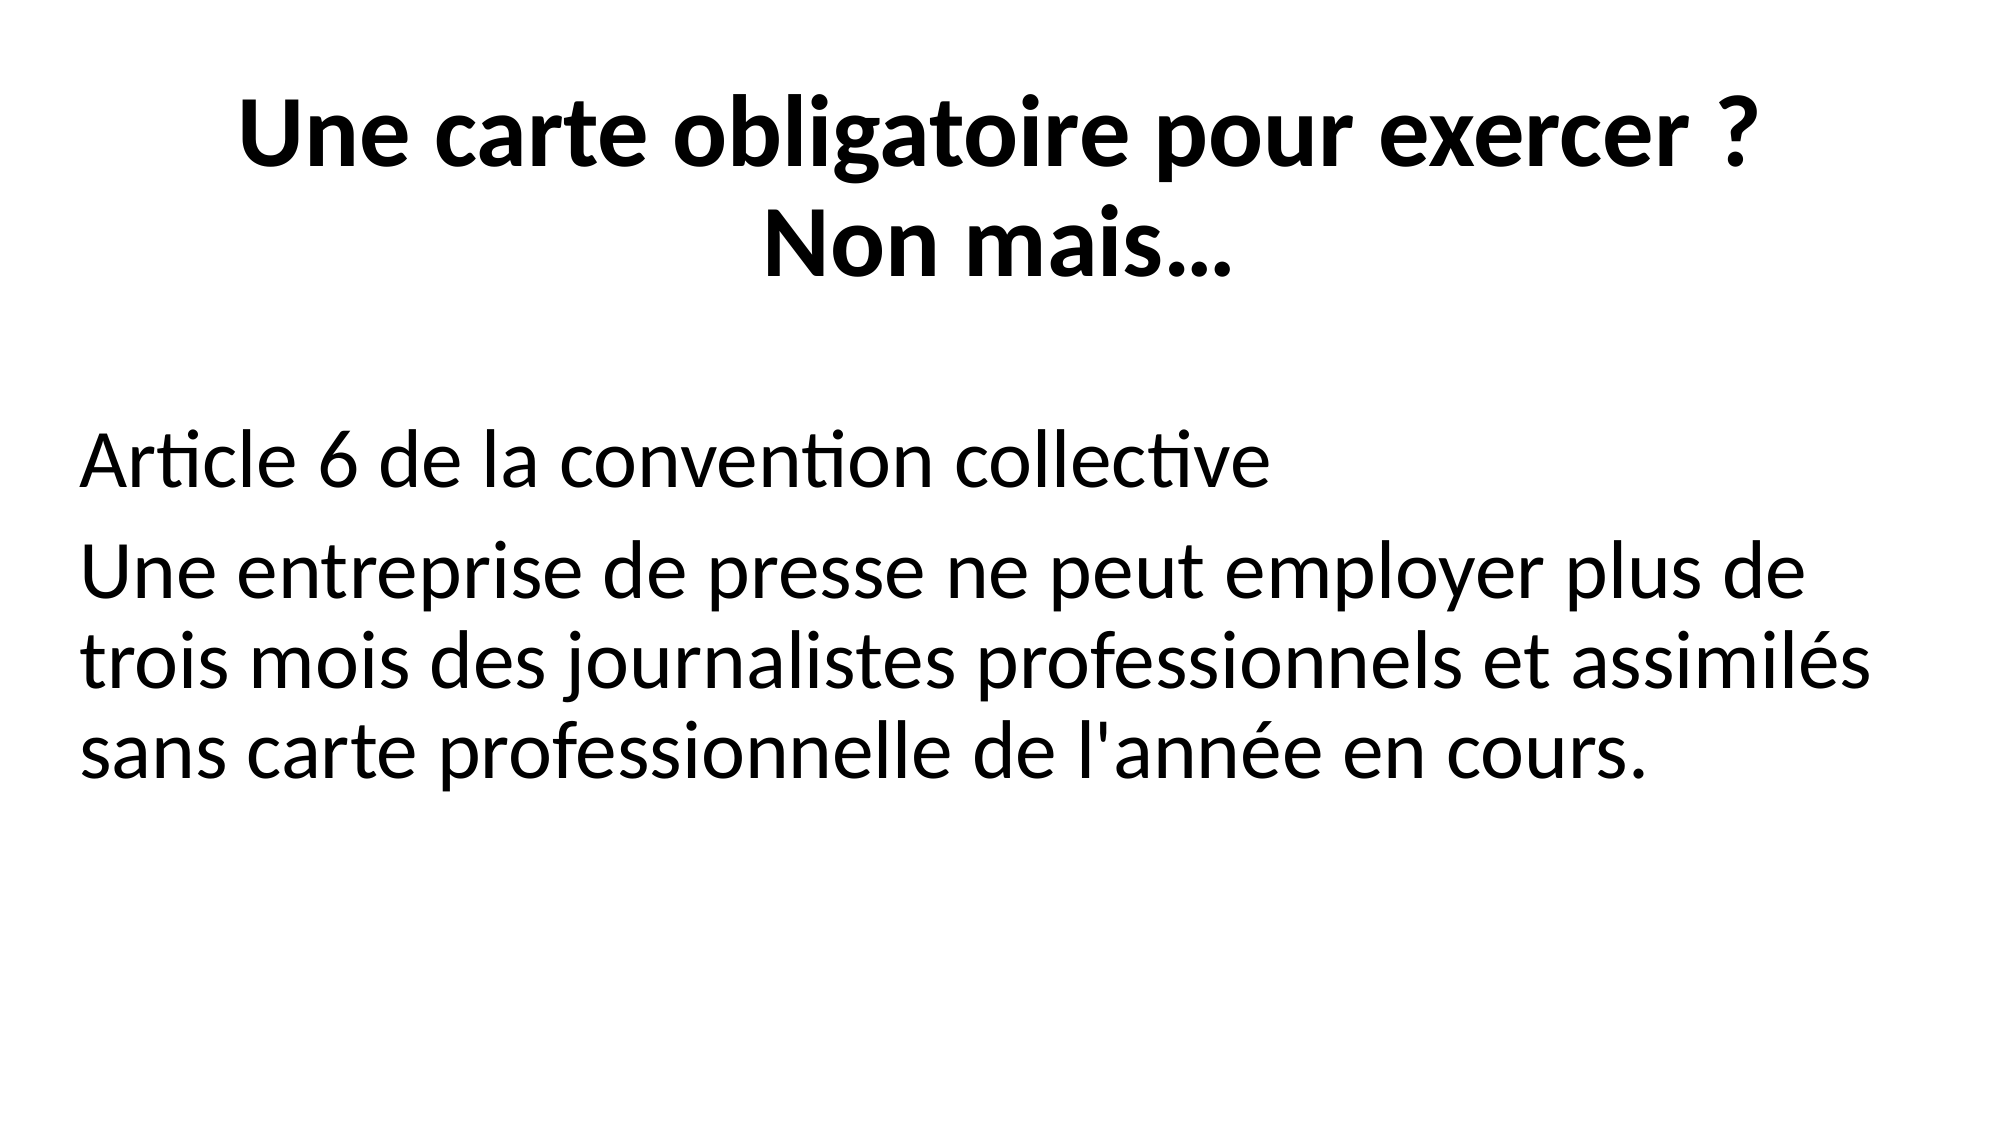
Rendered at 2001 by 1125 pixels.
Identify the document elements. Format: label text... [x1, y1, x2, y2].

title Une carte obligatoire pour exercer ? Non mais… [132, 67, 1868, 307]
subtitle Article 6 de la convention collective Une entreprise de presse ne peut employer plus de trois mois des journalistes professionnels et assimilés sans carte professionnelle de l'année en cours. [64, 408, 1936, 1008]
